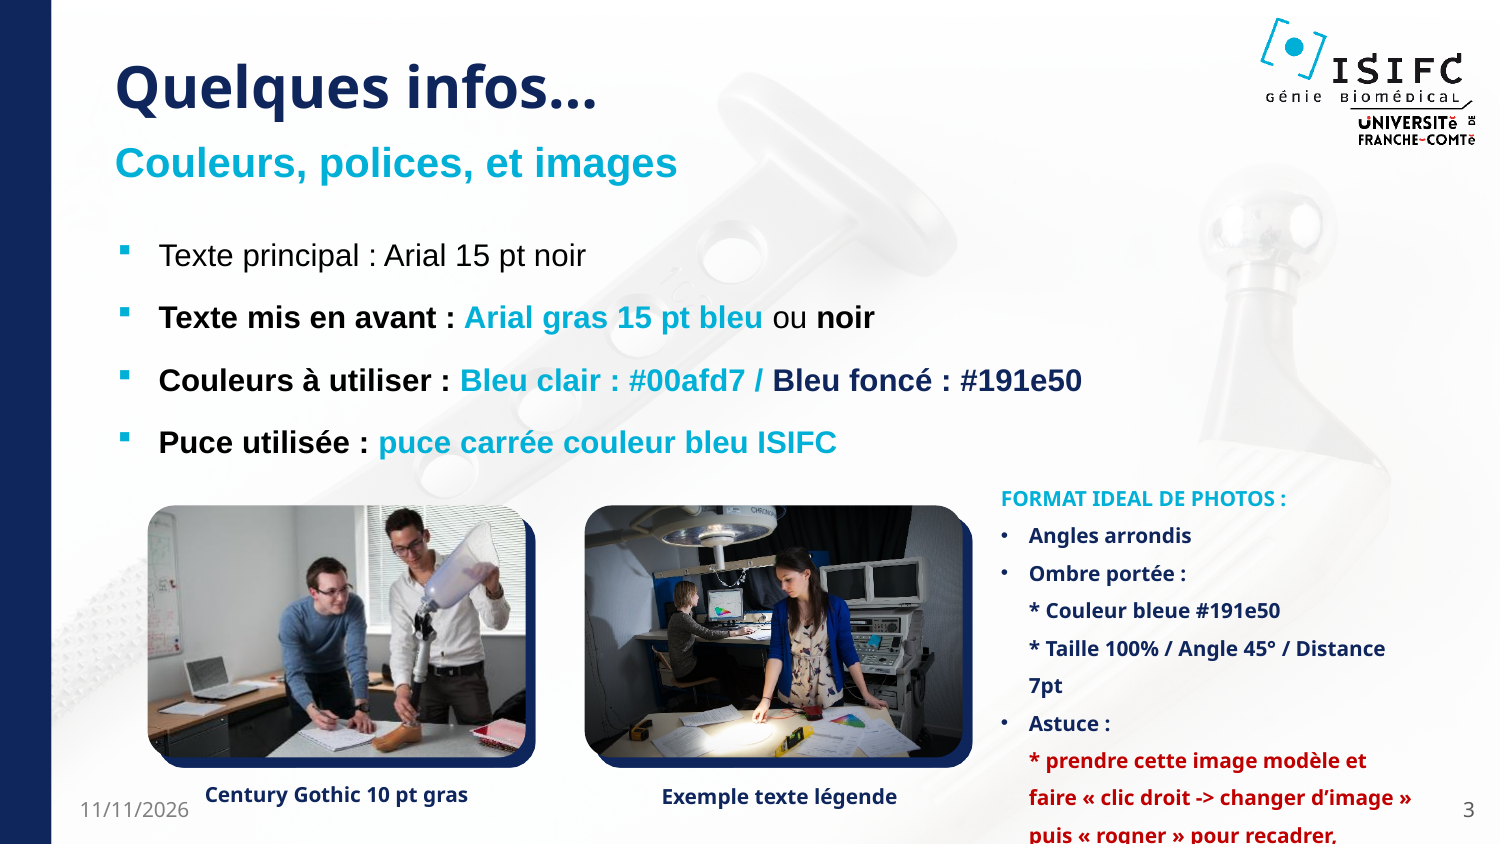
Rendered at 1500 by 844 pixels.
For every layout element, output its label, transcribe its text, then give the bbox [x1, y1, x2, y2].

text_box Century Gothic 10 pt gras [188, 774, 485, 814]
text_box Exemple texte légende [643, 776, 916, 816]
title Quelques infos… [100, 43, 1235, 127]
picture [0, 0, 1500, 844]
text_box FORMAT IDEAL DE PHOTOS : Angles arrondis Ombre portée : * Couleur bleue #191e50 * Taille 100% / Angle 45° / Distance 7pt Astuce : * prendre cette image modèle et faire « clic droit -> changer d’image » puis « rogner » pour recadrer, [986, 478, 1436, 844]
subtitle Couleurs, polices, et images [100, 128, 1235, 188]
text_box Texte principal : Arial 15 pt noir Texte mis en avant : Arial gras 15 pt bleu ou noir Couleurs à utiliser : Bleu clair : #00afd7 / Bleu foncé : #191e50 Puce utilisée : puce carrée couleur bleu ISIFC [100, 209, 1235, 468]
